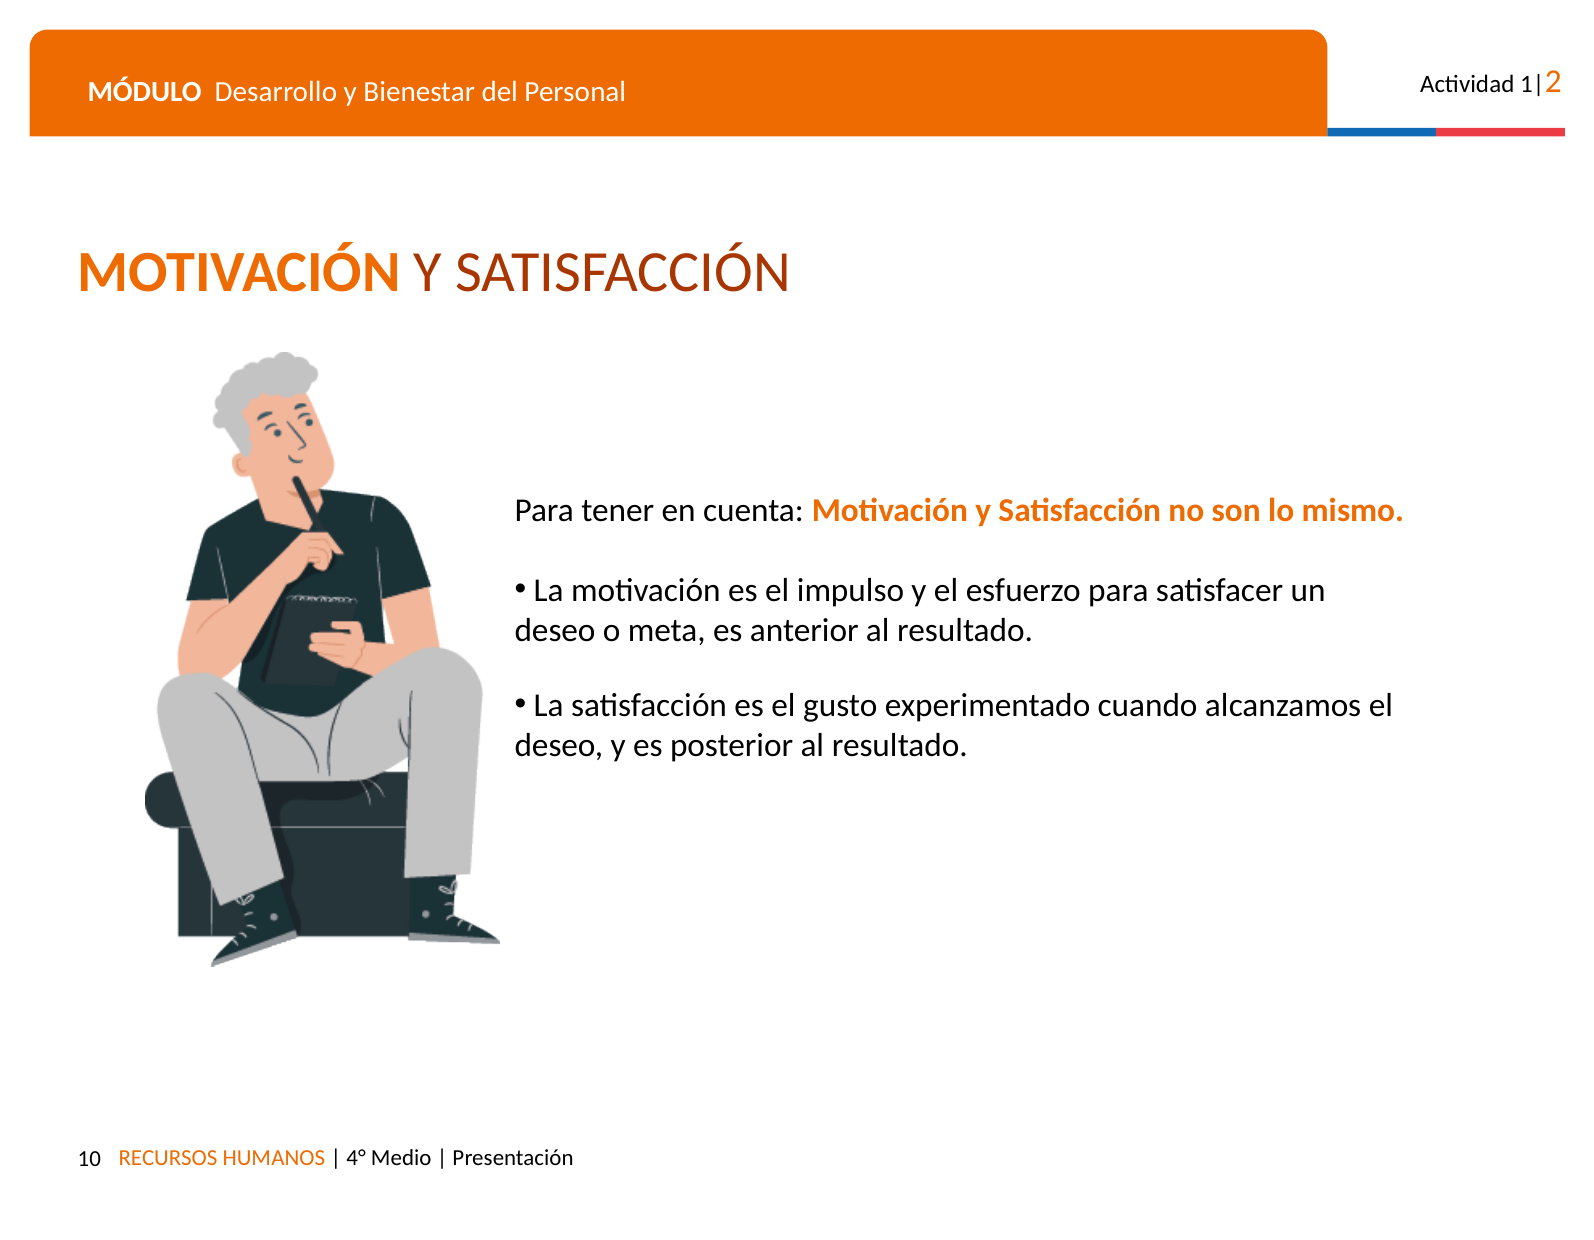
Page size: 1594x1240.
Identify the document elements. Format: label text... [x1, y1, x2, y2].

slide_number 10 [60, 1128, 117, 1240]
text_box Para tener en cuenta: Motivación y Satisfacción no son lo mismo. La motivación es el impulso y el esfuerzo para satisfacer un deseo o meta, es anterior al resultado. La satisfacción es el gusto experimentado cuando alcanzamos el deseo, y es posterior al resultado. [507, 480, 1420, 771]
picture [145, 352, 501, 967]
text_box MOTIVACIÓN Y SATISFACCIÓN [62, 231, 838, 318]
